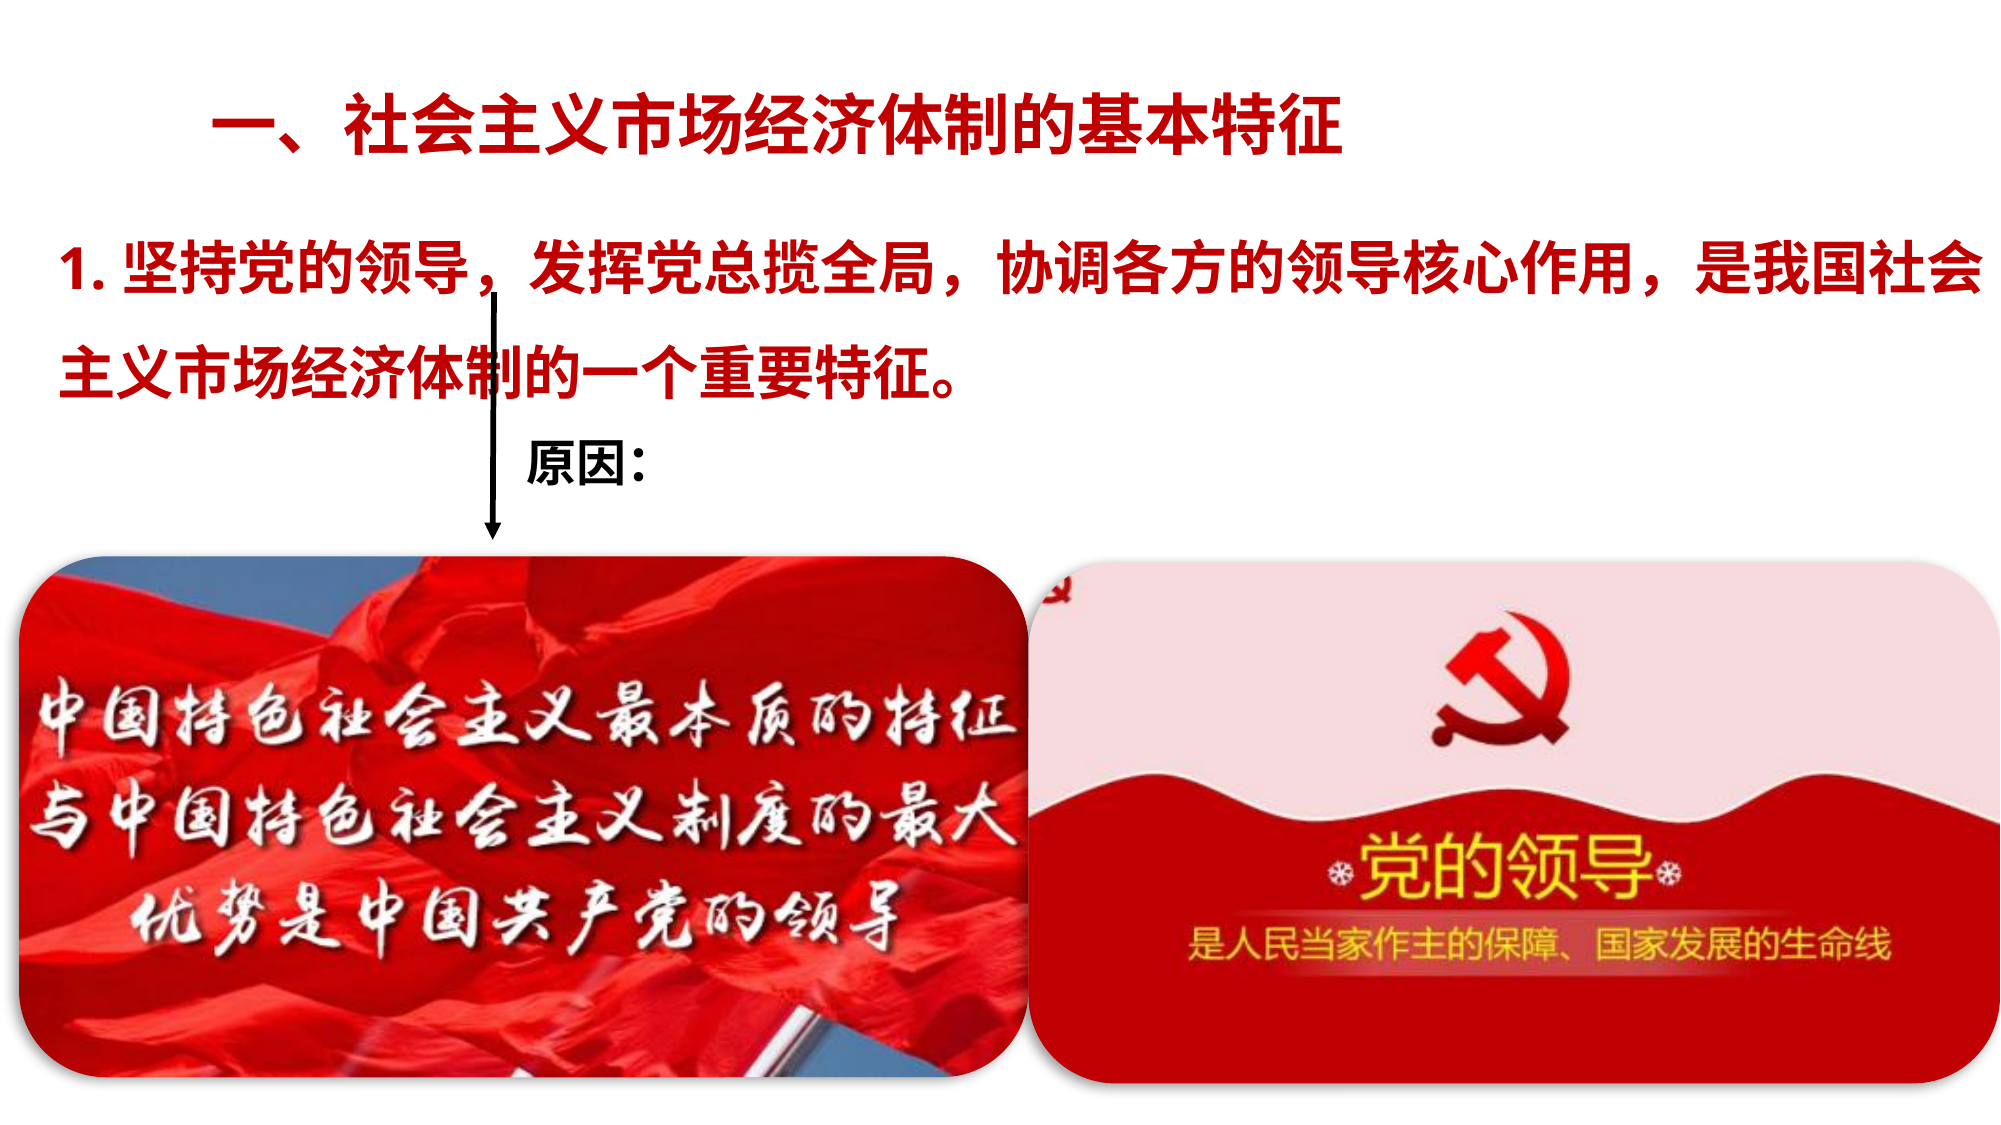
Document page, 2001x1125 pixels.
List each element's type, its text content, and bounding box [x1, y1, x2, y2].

picture [0, 0, 2001, 1125]
text_box 1.坚持党的领导，发挥党总揽全局，协调各方的领导核心作用，是我国社会主义市场经济体制的一个重要特征。 [42, 188, 2000, 414]
text_box 一、社会主义市场经济体制的基本特征 [195, 75, 1360, 171]
text_box 原因： [511, 424, 692, 499]
